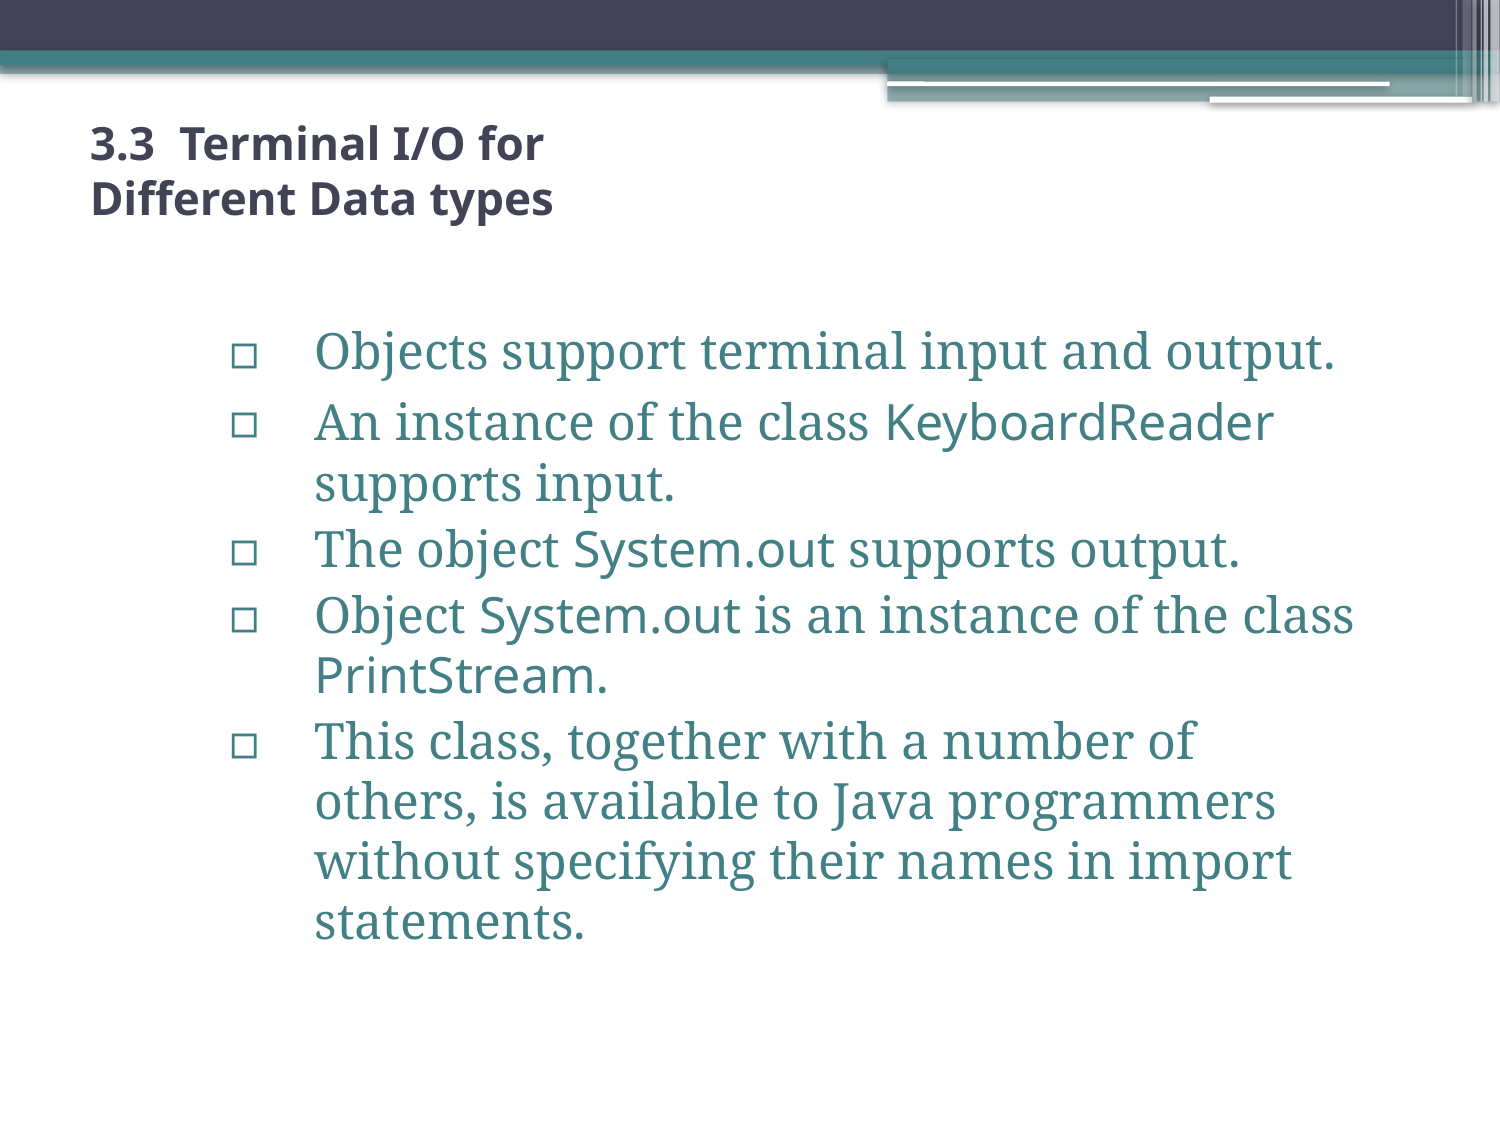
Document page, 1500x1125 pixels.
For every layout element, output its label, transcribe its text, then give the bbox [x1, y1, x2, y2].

title 3.3 Terminal I/O for Different Data types [75, 107, 1425, 233]
list Objects support terminal input and output. An instance of the class KeyboardReader supports input. The object System.out supports output. Object System.out is an instance of the class PrintStream. This class, together with a number of others, is available to Java programmers without specifying their names in import statements. [137, 312, 1375, 1063]
